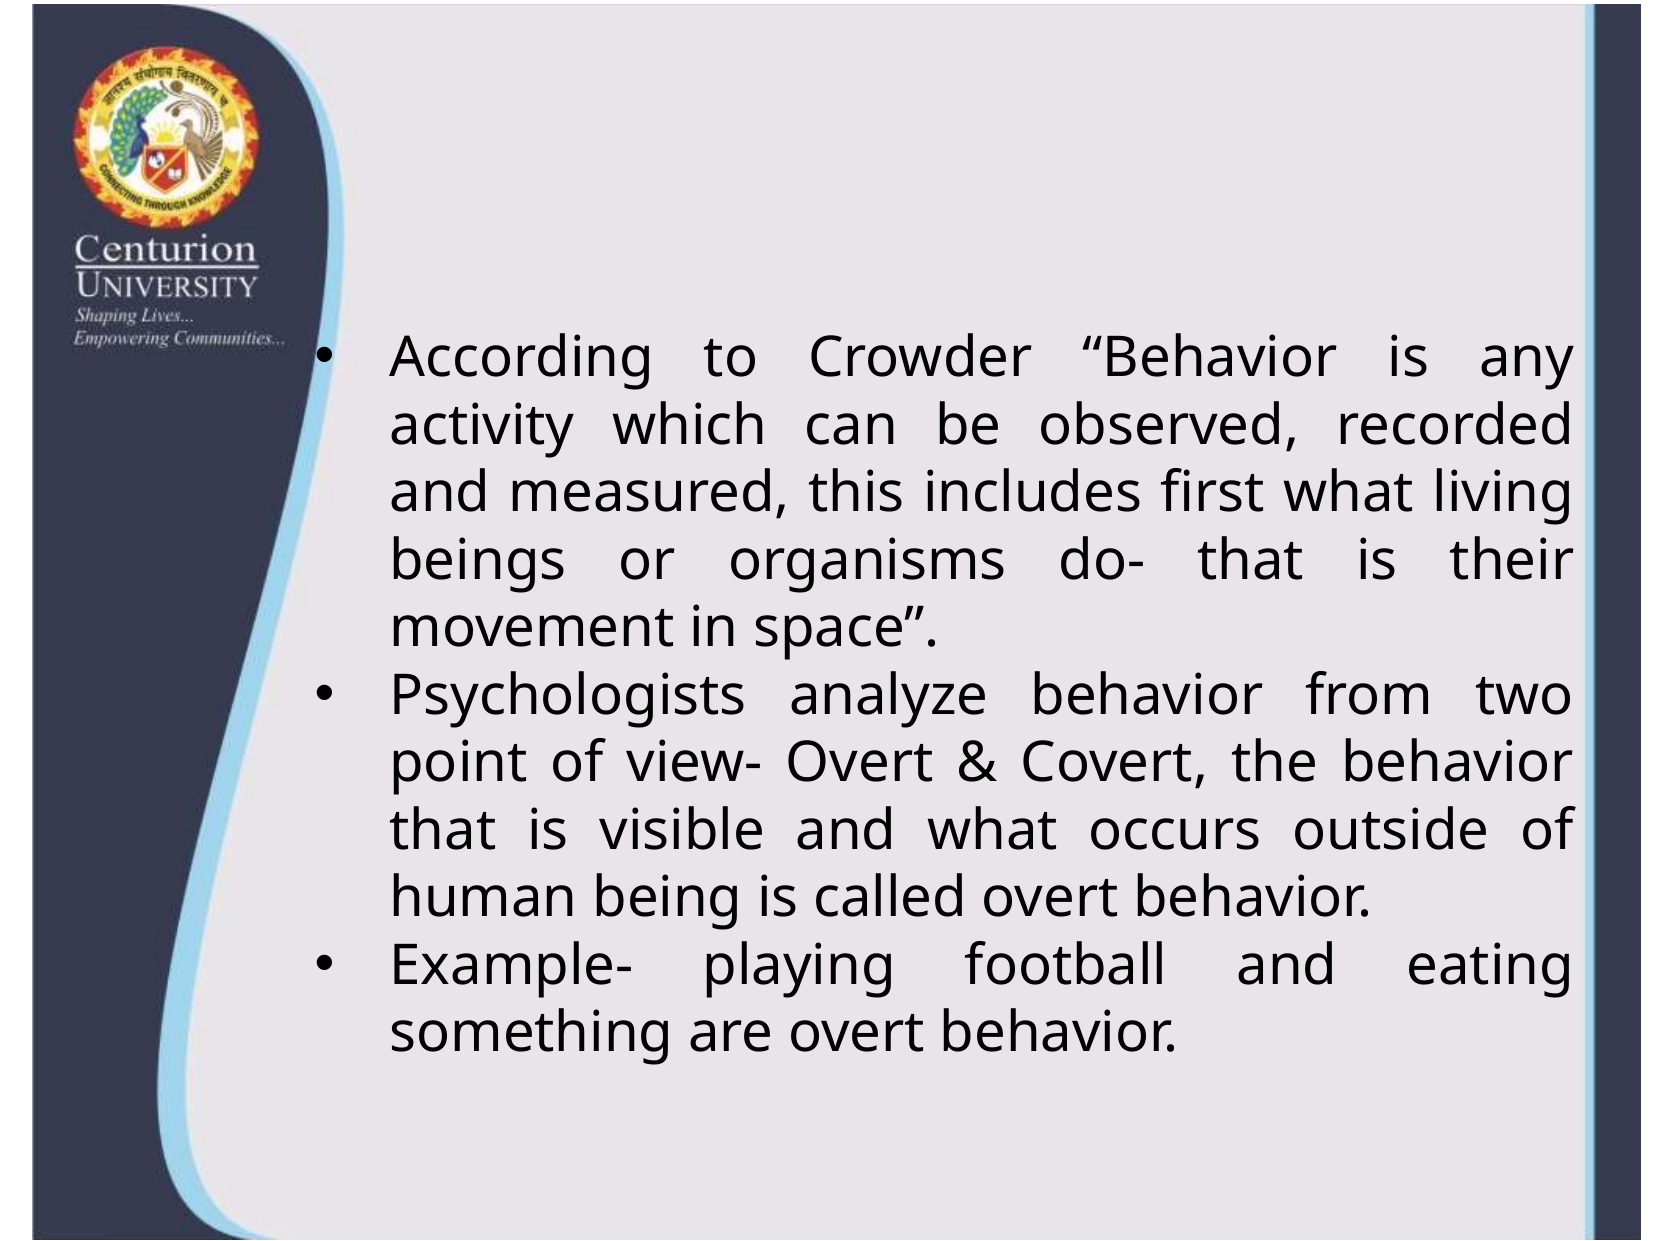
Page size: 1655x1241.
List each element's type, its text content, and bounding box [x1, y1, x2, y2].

list According to Crowder “Behavior is any activity which can be observed, recorded and measured, this includes first what living beings or organisms do- that is their movement in space”. Psychologists analyze behavior from two point of view- Overt & Covert, the behavior that is visible and what occurs outside of human being is called overt behavior. Example- playing football and eating something are overt behavior. [314, 320, 1575, 1077]
picture [32, 4, 1641, 1240]
